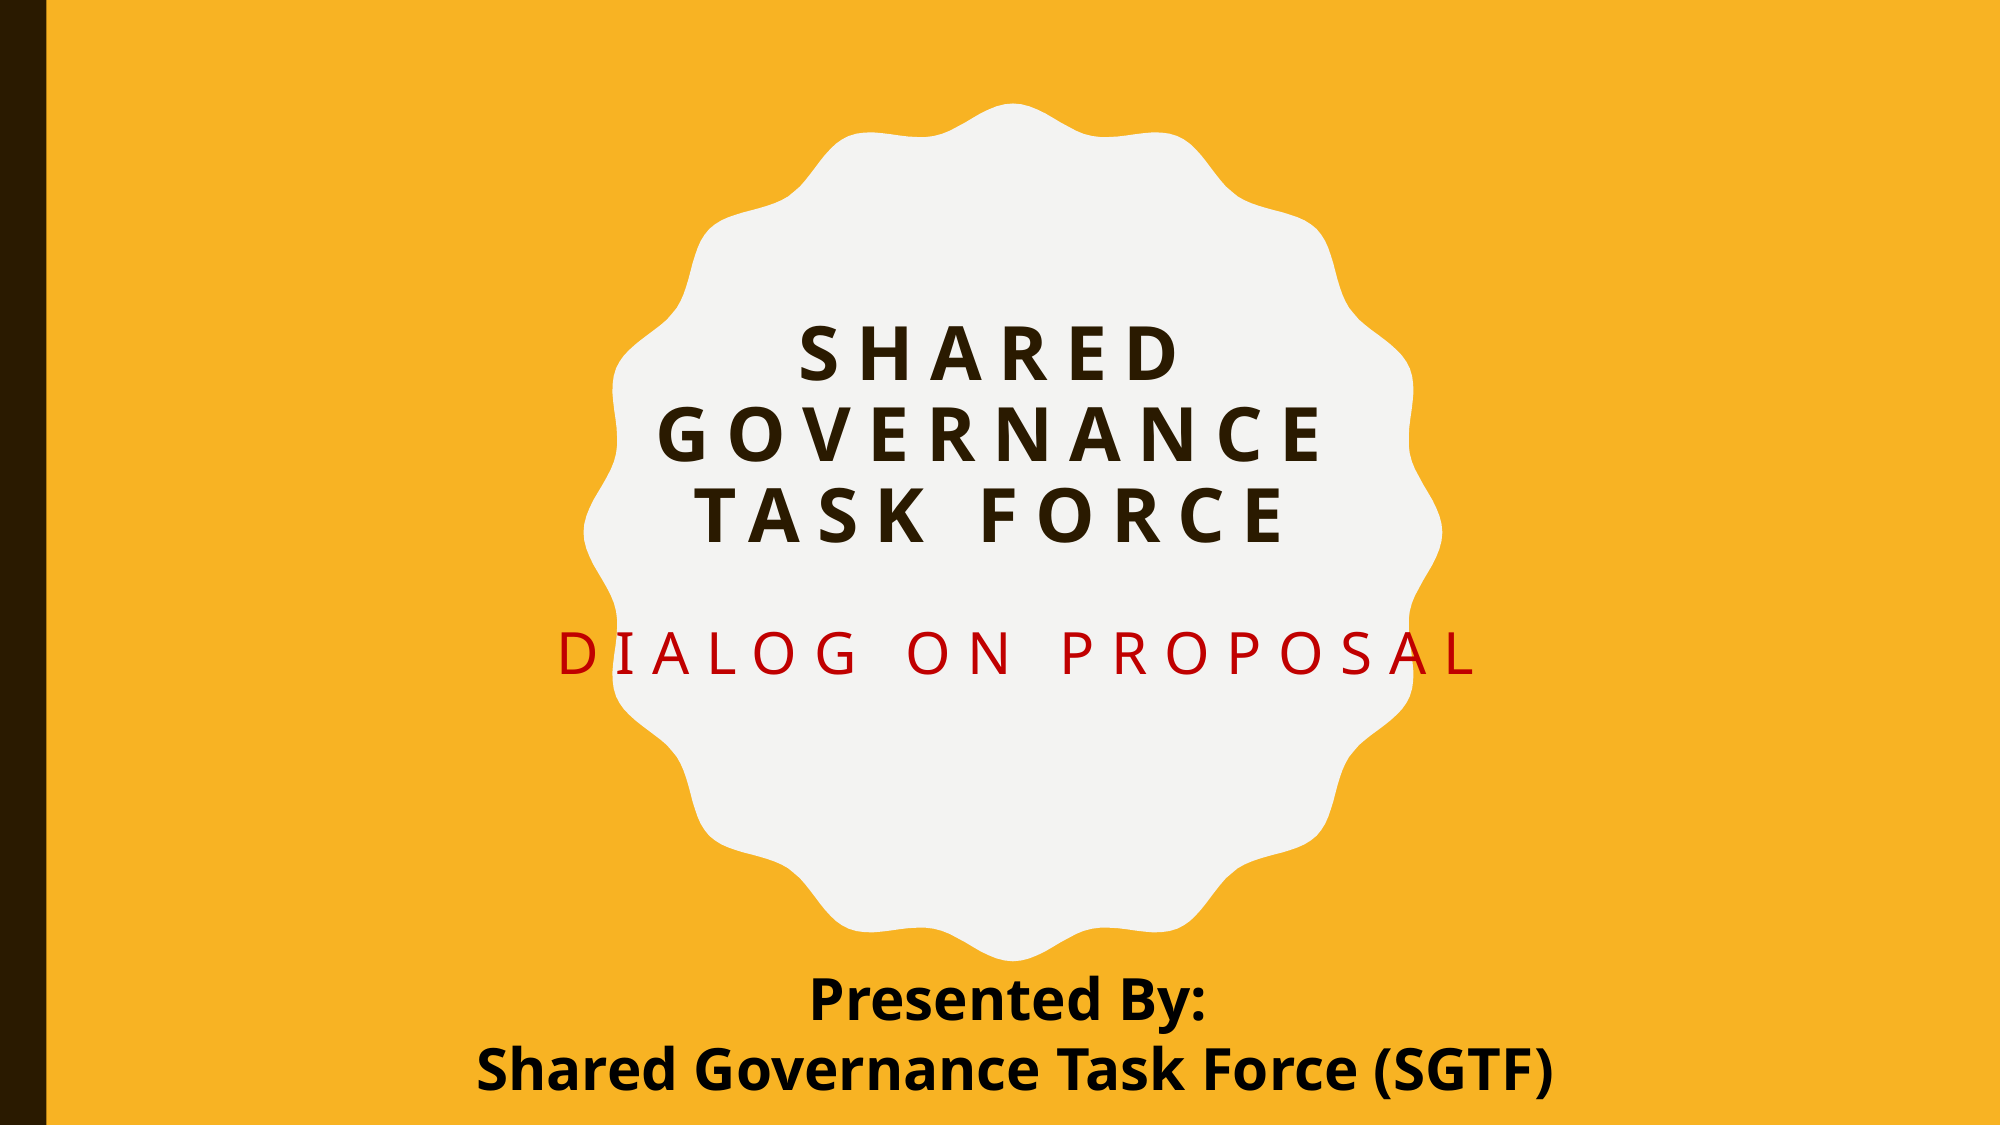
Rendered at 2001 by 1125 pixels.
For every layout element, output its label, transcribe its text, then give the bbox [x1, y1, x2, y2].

text_box Presented By: Shared Governance Task Force (SGTF) [285, 955, 1746, 1110]
title Shared Governance Task Force Dialog on Proposal [213, 139, 1818, 864]
